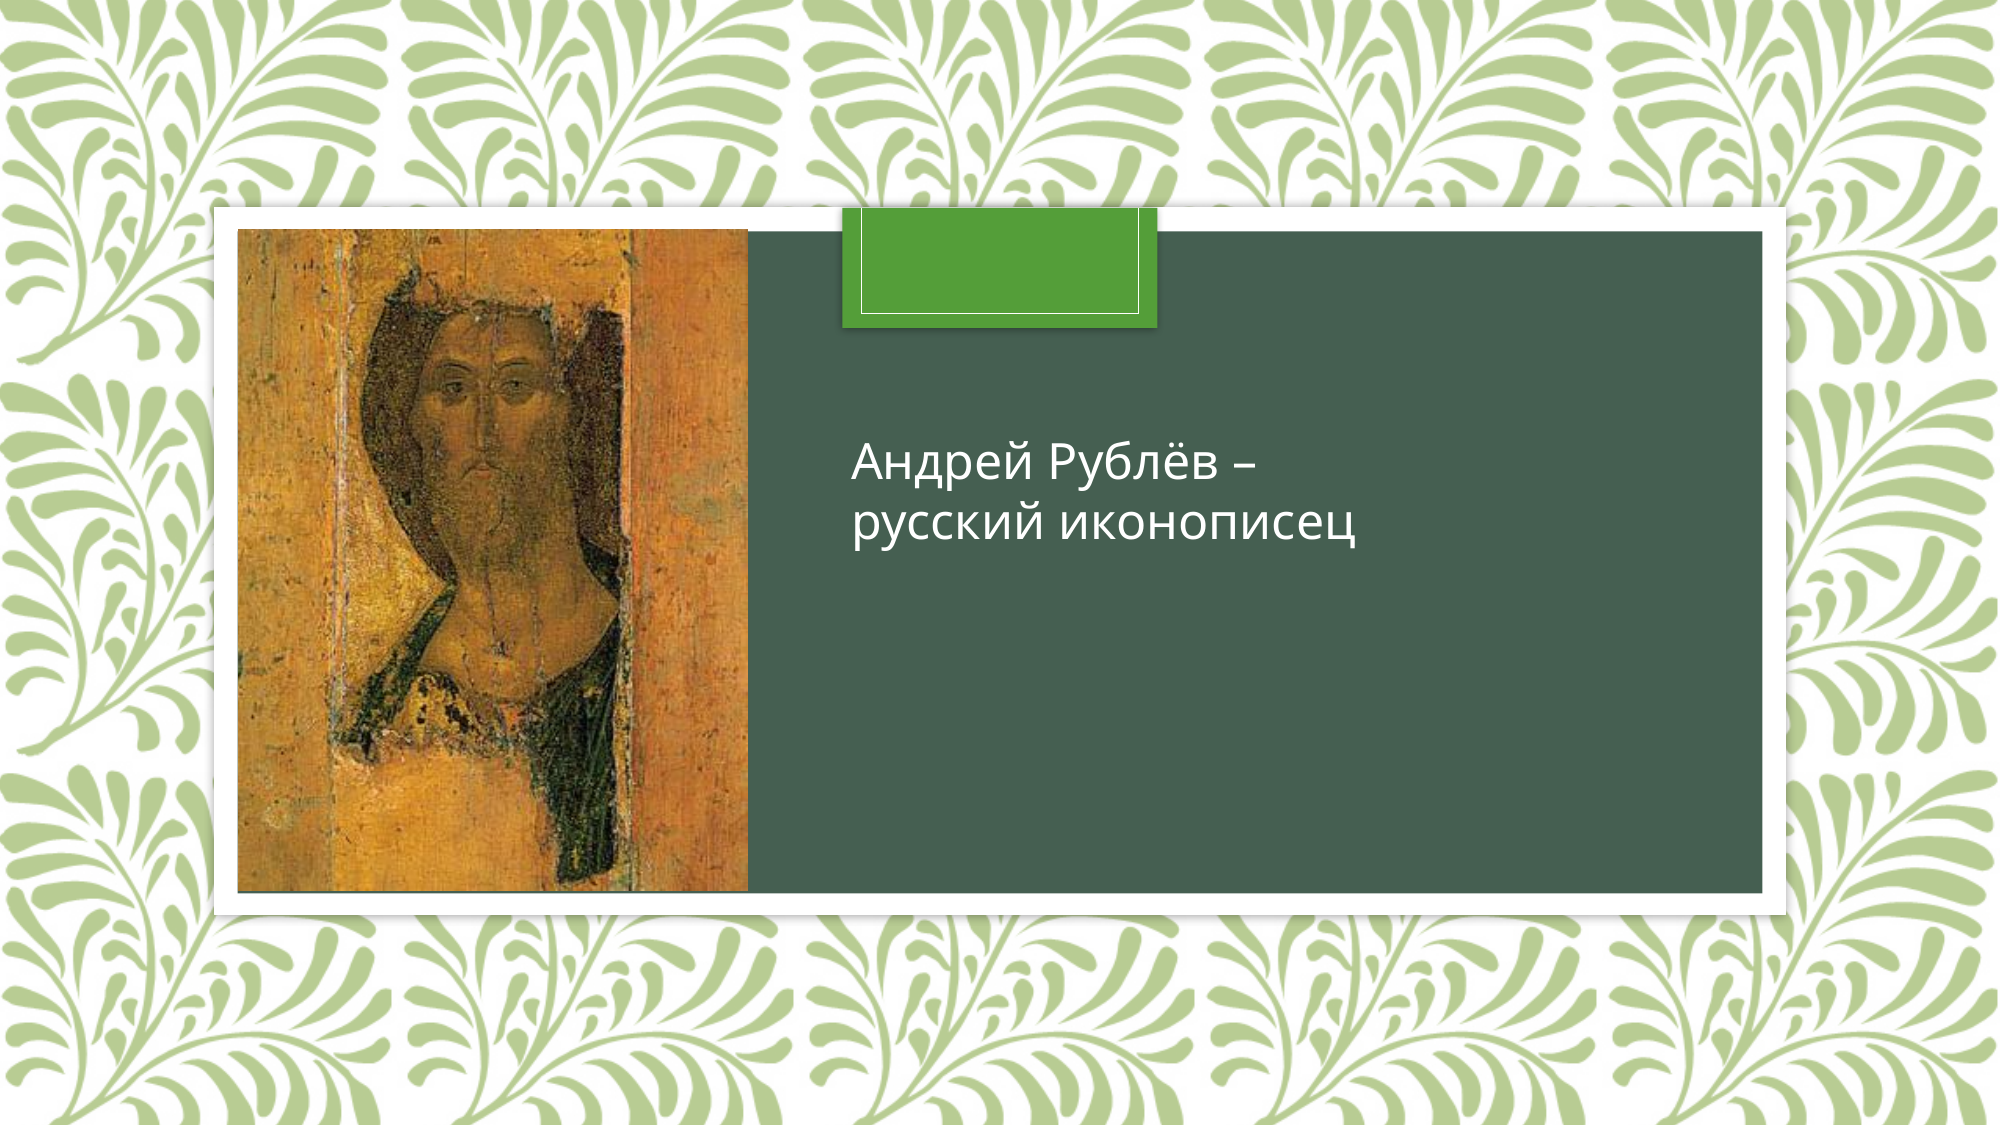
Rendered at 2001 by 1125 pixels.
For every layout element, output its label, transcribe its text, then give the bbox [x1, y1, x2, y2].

picture [238, 229, 748, 891]
text_box Андрей Рублёв – русский иконописец [836, 422, 1675, 603]
